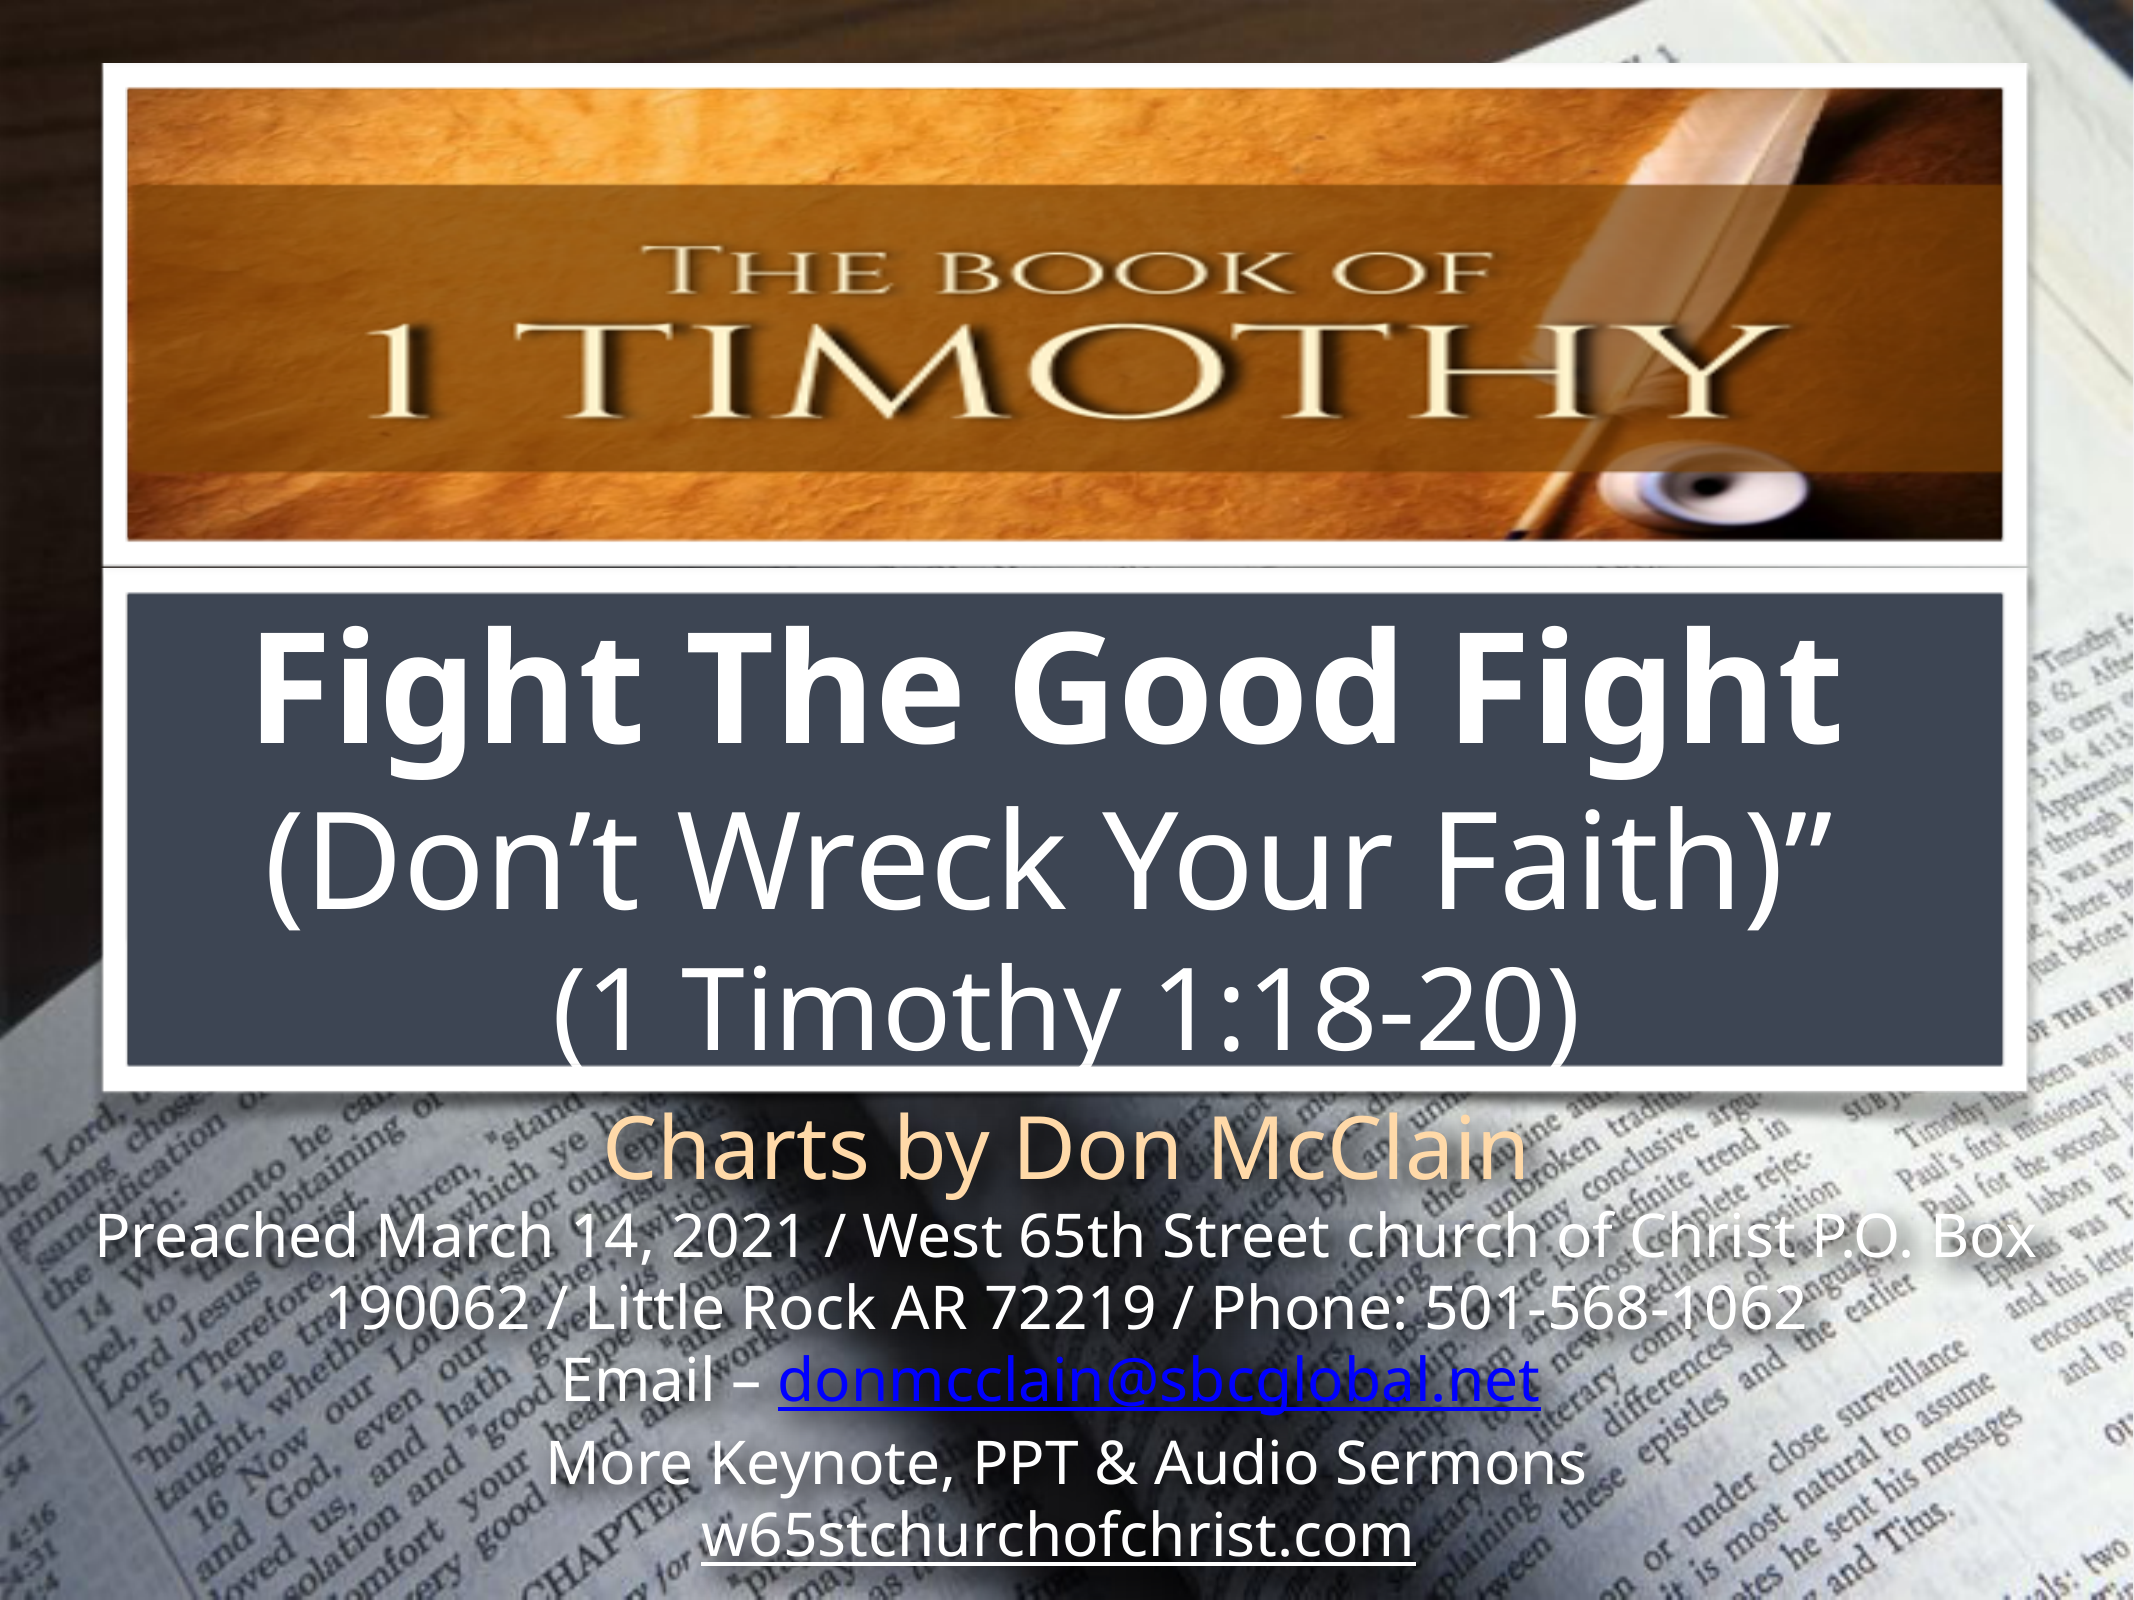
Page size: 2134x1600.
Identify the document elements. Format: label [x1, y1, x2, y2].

text_box [91, 568, 2043, 1140]
picture [0, 0, 2134, 1600]
text_box [91, 63, 2043, 568]
